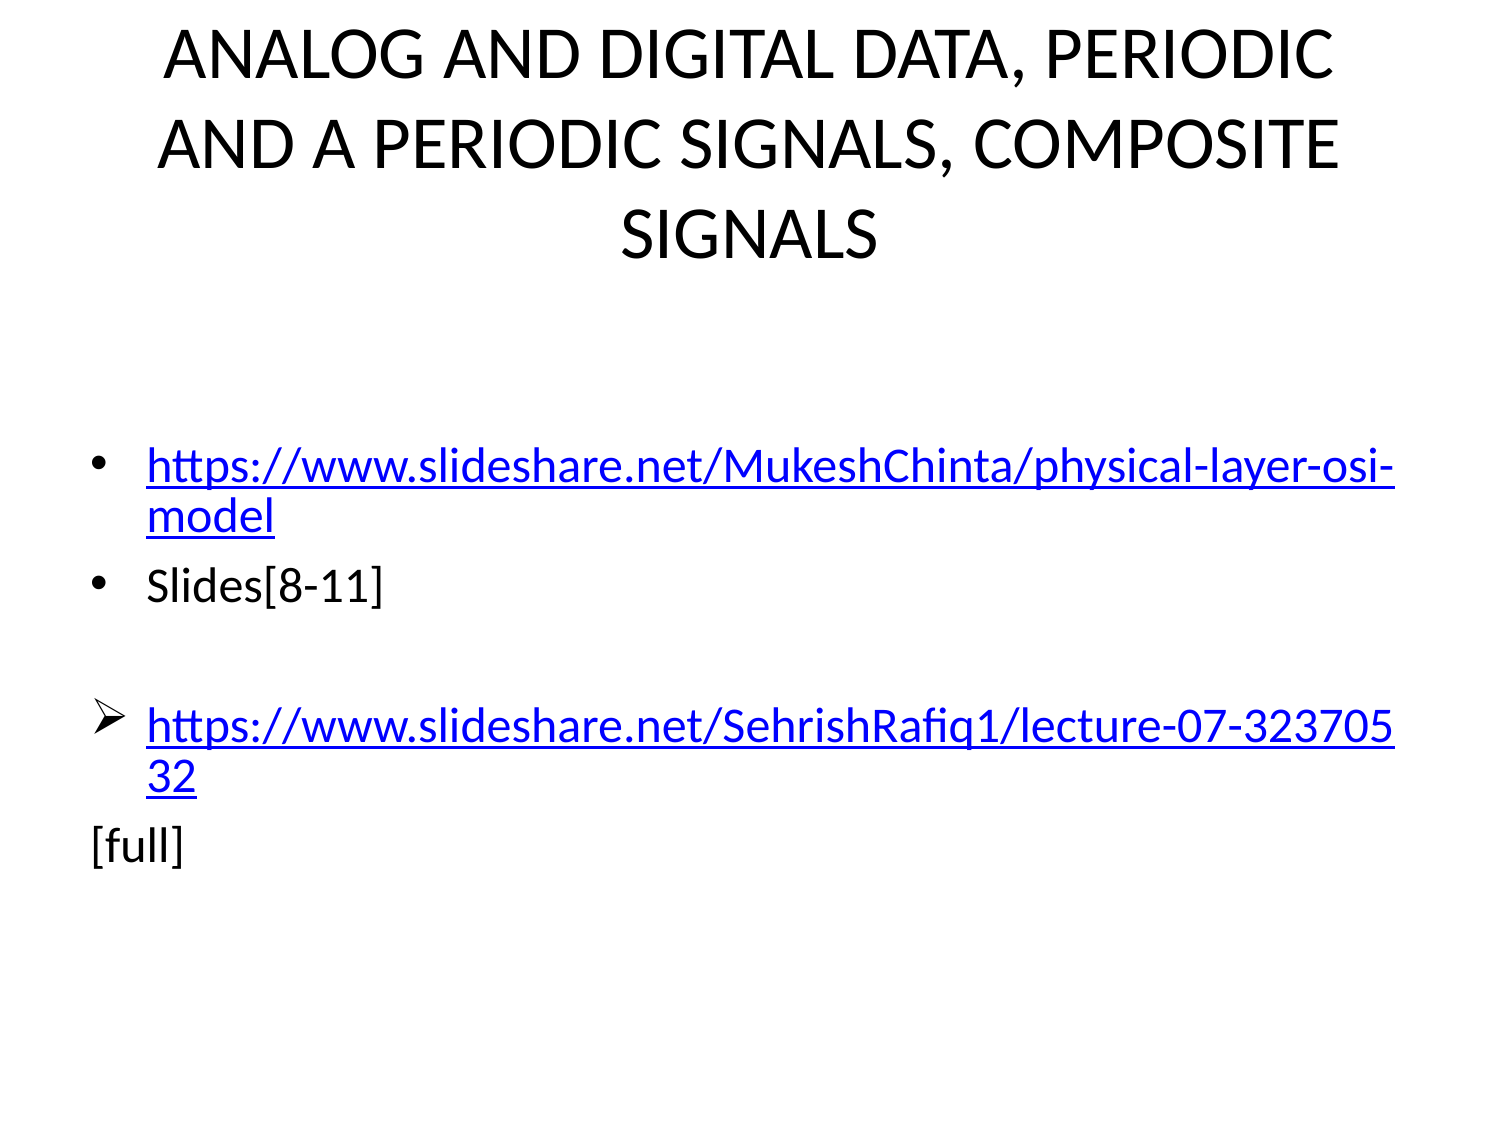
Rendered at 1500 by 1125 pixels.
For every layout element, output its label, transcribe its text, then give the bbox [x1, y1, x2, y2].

list https://www.slideshare.net/MukeshChinta/physical-layer-osi-model Slides[8-11] https://www.slideshare.net/SehrishRafiq1/lecture-07-32370532 [full] [75, 425, 1425, 1005]
title ANALOG AND DIGITAL DATA, PERIODIC AND A PERIODIC SIGNALS, COMPOSITE SIGNALS [75, 45, 1425, 233]
